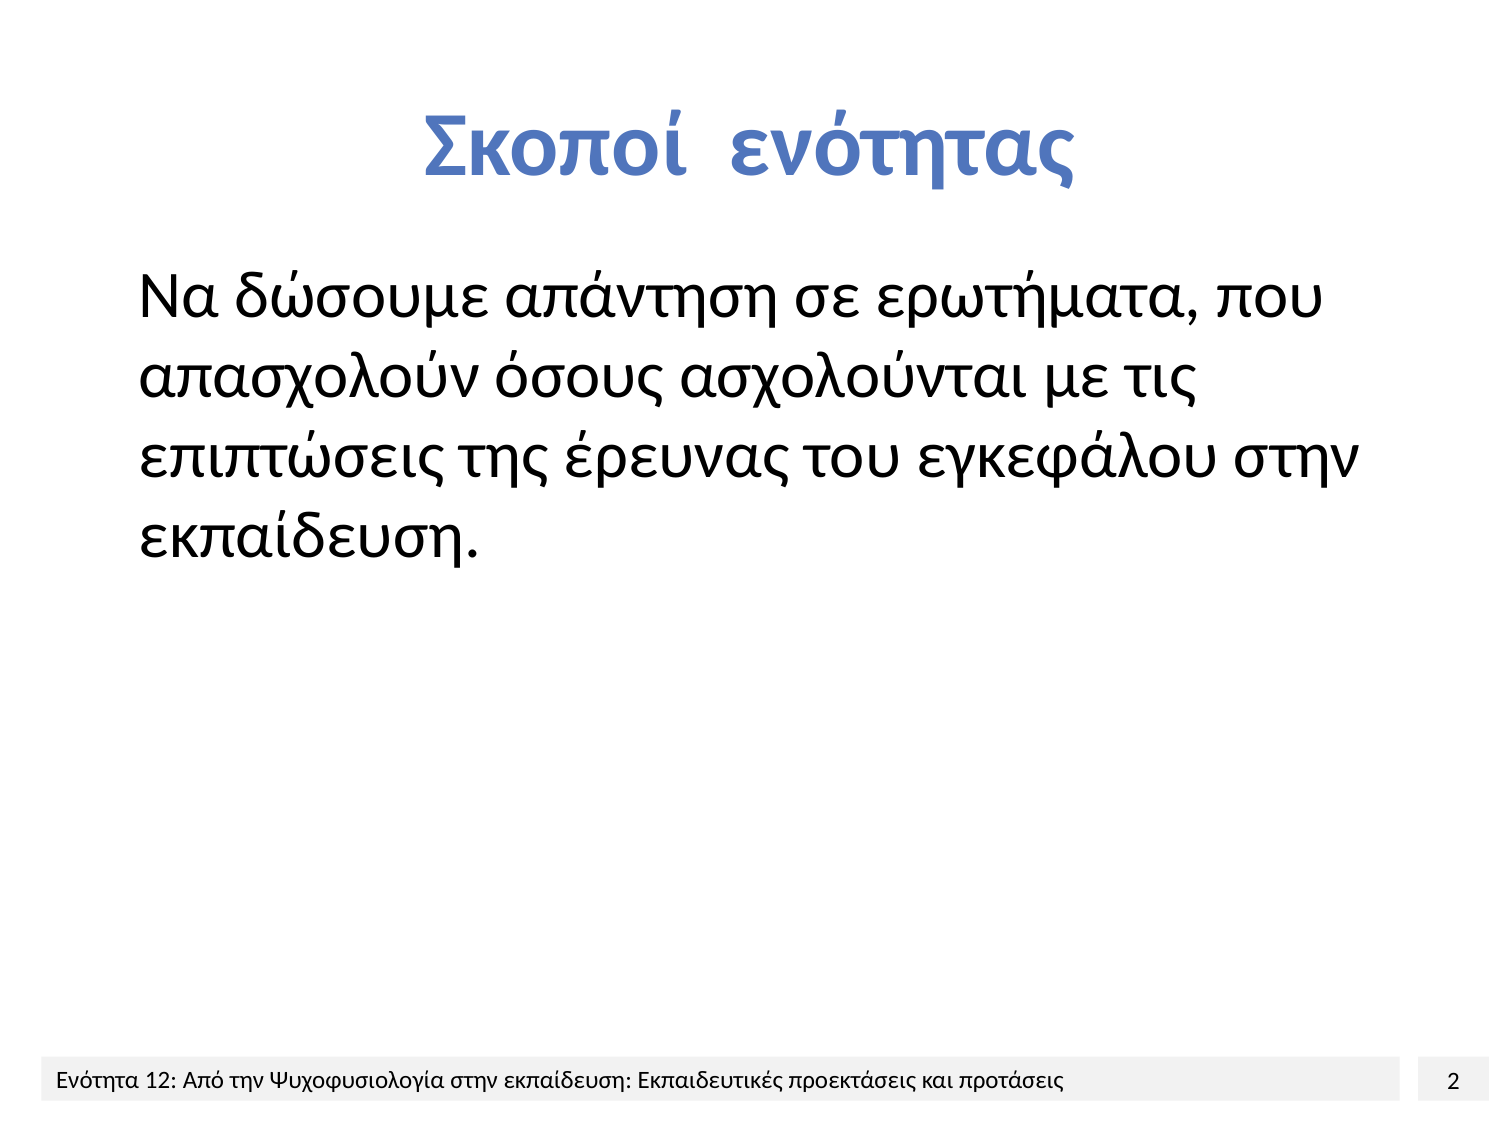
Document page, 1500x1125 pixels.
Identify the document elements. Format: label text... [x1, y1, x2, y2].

list Να δώσουμε απάντηση σε ερωτήματα, που απασχολούν όσους ασχολούνται με τις επιπτώσεις της έρευνας του εγκεφάλου στην εκπαίδευση. [123, 243, 1412, 986]
title Σκοποί ενότητας [75, 45, 1425, 233]
